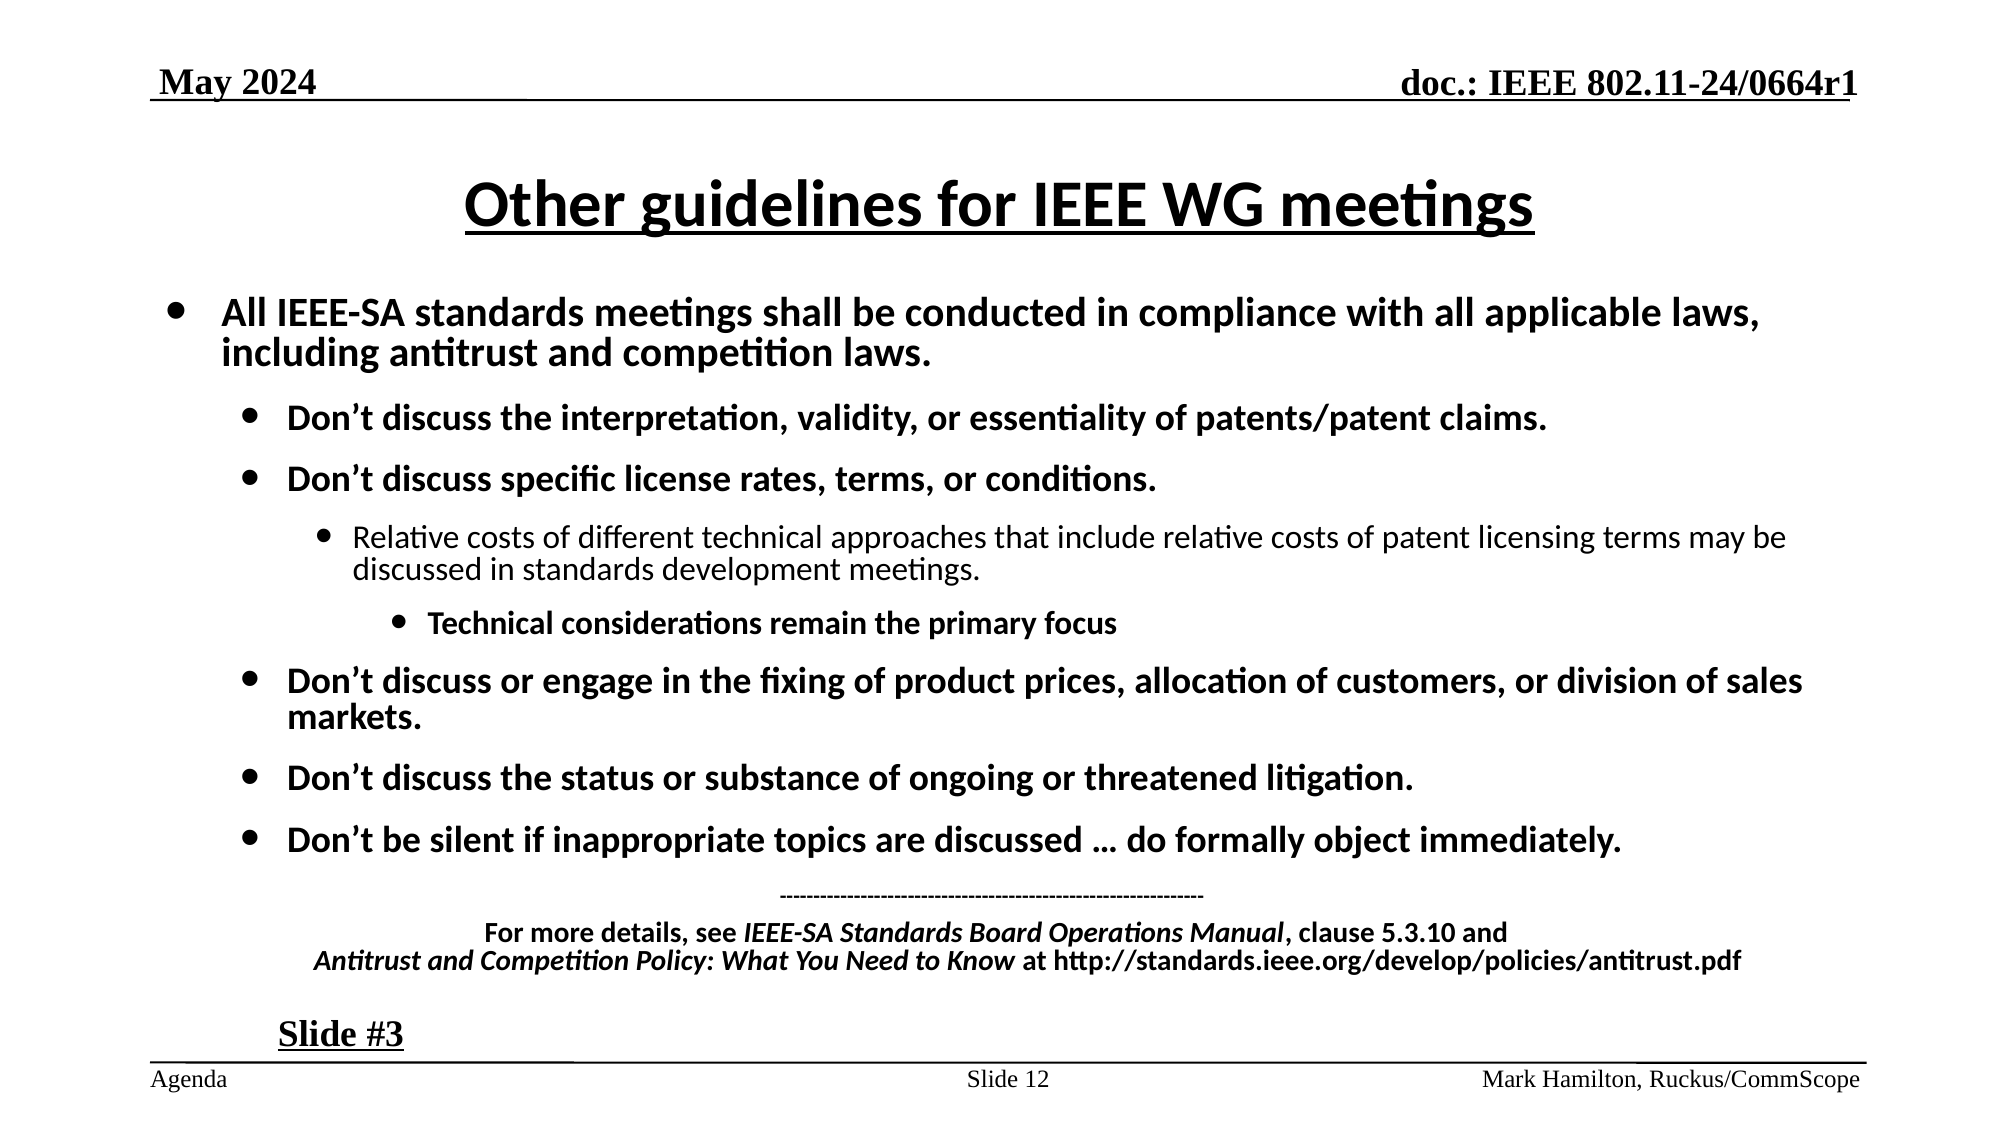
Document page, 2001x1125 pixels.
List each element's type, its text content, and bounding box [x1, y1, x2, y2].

list All IEEE-SA standards meetings shall be conducted in compliance with all applicable laws, including antitrust and competition laws. Don’t discuss the interpretation, validity, or essentiality of patents/patent claims. Don’t discuss specific license rates, terms, or conditions. Relative costs of different technical approaches that include relative costs of patent licensing terms may be discussed in standards development meetings. Technical considerations remain the primary focus Don’t discuss or engage in the fixing of product prices, allocation of customers, or division of sales markets. Don’t discuss the status or substance of ongoing or threatened litigation. Don’t be silent if inappropriate topics are discussed … do formally object immediately. --------------------------------------------------------------- For more details, see IEEE-SA Standards Board Operations Manual, clause 5.3.10 and Antitrust and Competition Policy: What You Need to Know at http://standards.ieee.org/develop/policies/antitrust.pdf [149, 286, 1850, 1000]
slide_number Slide 12 [950, 1061, 1067, 1123]
text_box Slide #3 [263, 1001, 420, 1062]
title Other guidelines for IEEE WG meetings [149, 112, 1850, 286]
